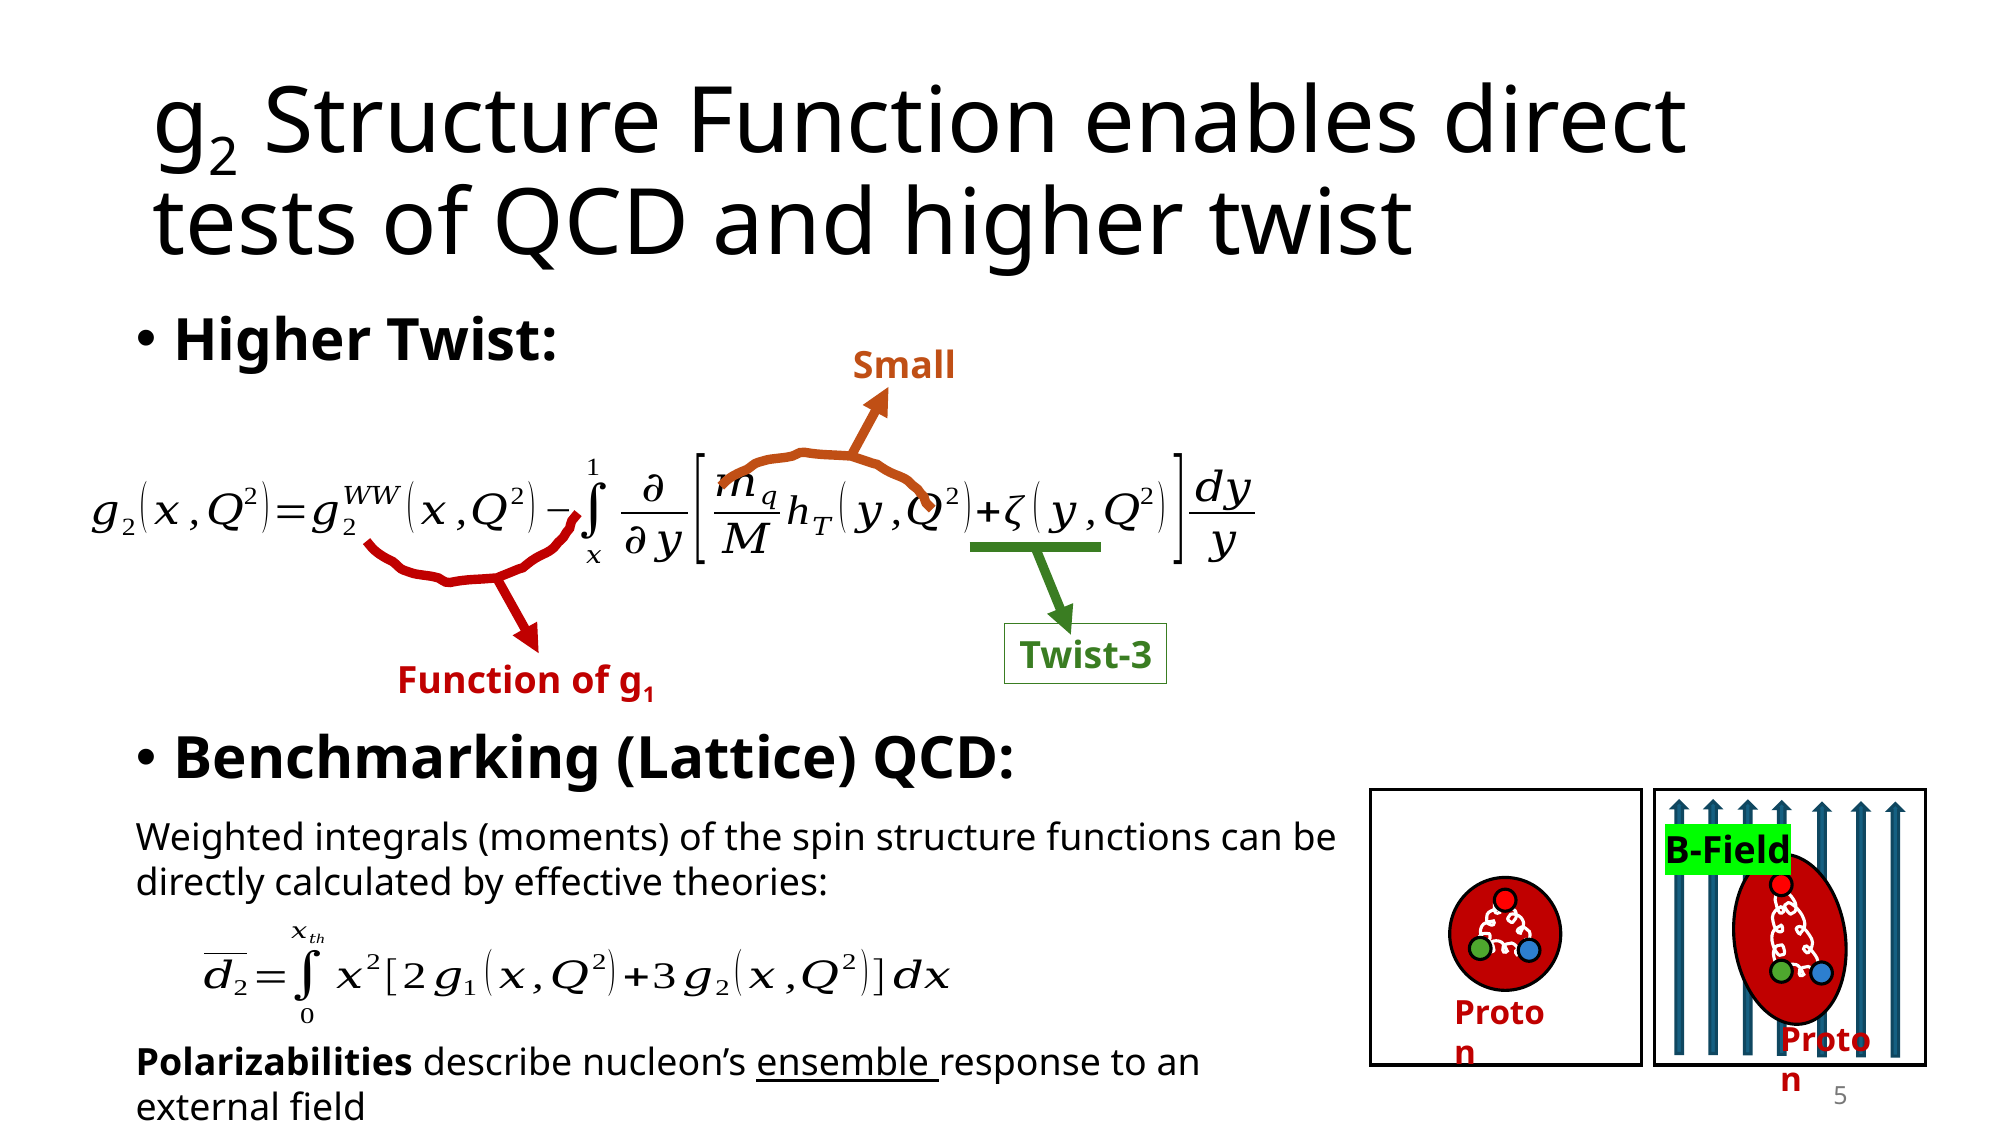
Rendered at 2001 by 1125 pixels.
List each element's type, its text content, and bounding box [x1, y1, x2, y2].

title g2 Structure Function enables direct tests of QCD and higher twist [137, 59, 1863, 278]
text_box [1034, 548, 1072, 635]
text_box Function of g1 [382, 648, 671, 715]
text_box [365, 512, 580, 585]
slide_number 5 [1412, 1067, 1863, 1125]
text_box Twist-3 [1004, 623, 1167, 684]
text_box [1369, 789, 1927, 1067]
text_box Small [838, 333, 971, 394]
text_box [719, 450, 934, 511]
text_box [850, 386, 890, 457]
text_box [496, 577, 540, 654]
list Higher Twist: Benchmarking (Lattice) QCD: [120, 302, 1846, 1016]
text_box Weighted integrals (moments) of the spin structure functions can be directly calculated by effective theories: Polarizabilities describe nucleon’s ensemble response to an external field [120, 805, 1360, 1125]
